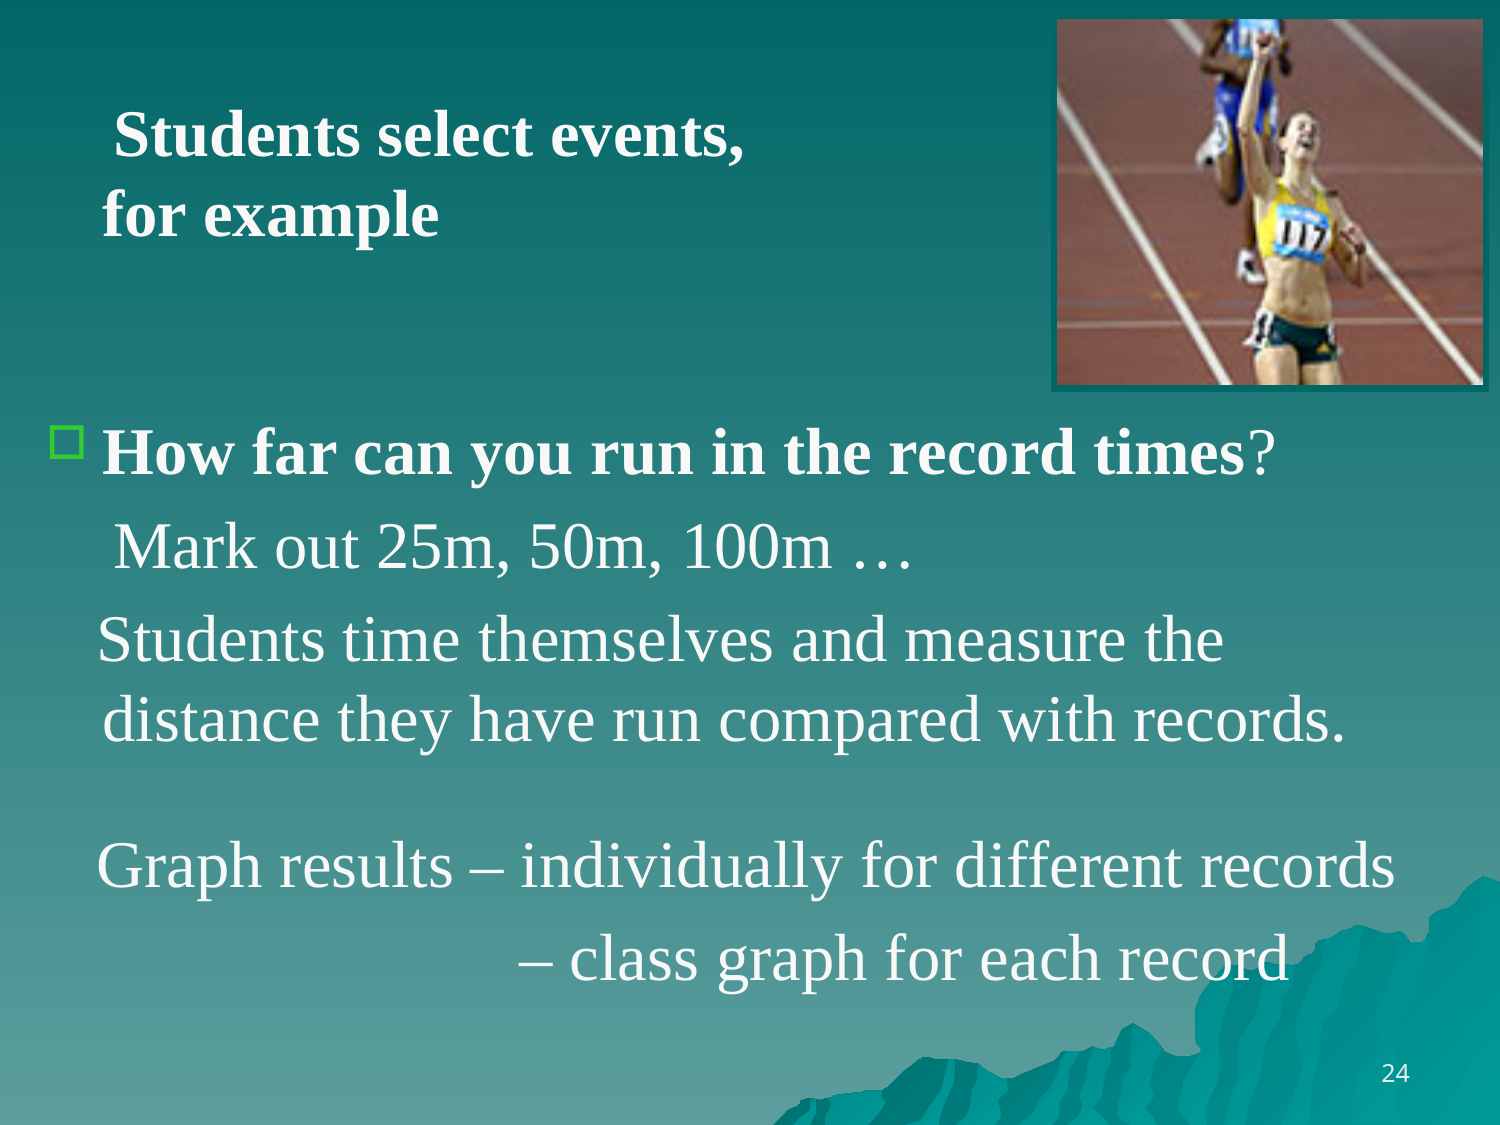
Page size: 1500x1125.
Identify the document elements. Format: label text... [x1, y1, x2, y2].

slide_number 24 [1074, 1023, 1426, 1100]
list Students select events, for example How far can you run in the record times? Mark out 25m, 50m, 100m … Students time themselves and measure the distance they have run compared with records. Graph results – individually for different records – class graph for each record [30, 82, 1426, 1119]
picture [1056, 18, 1483, 386]
